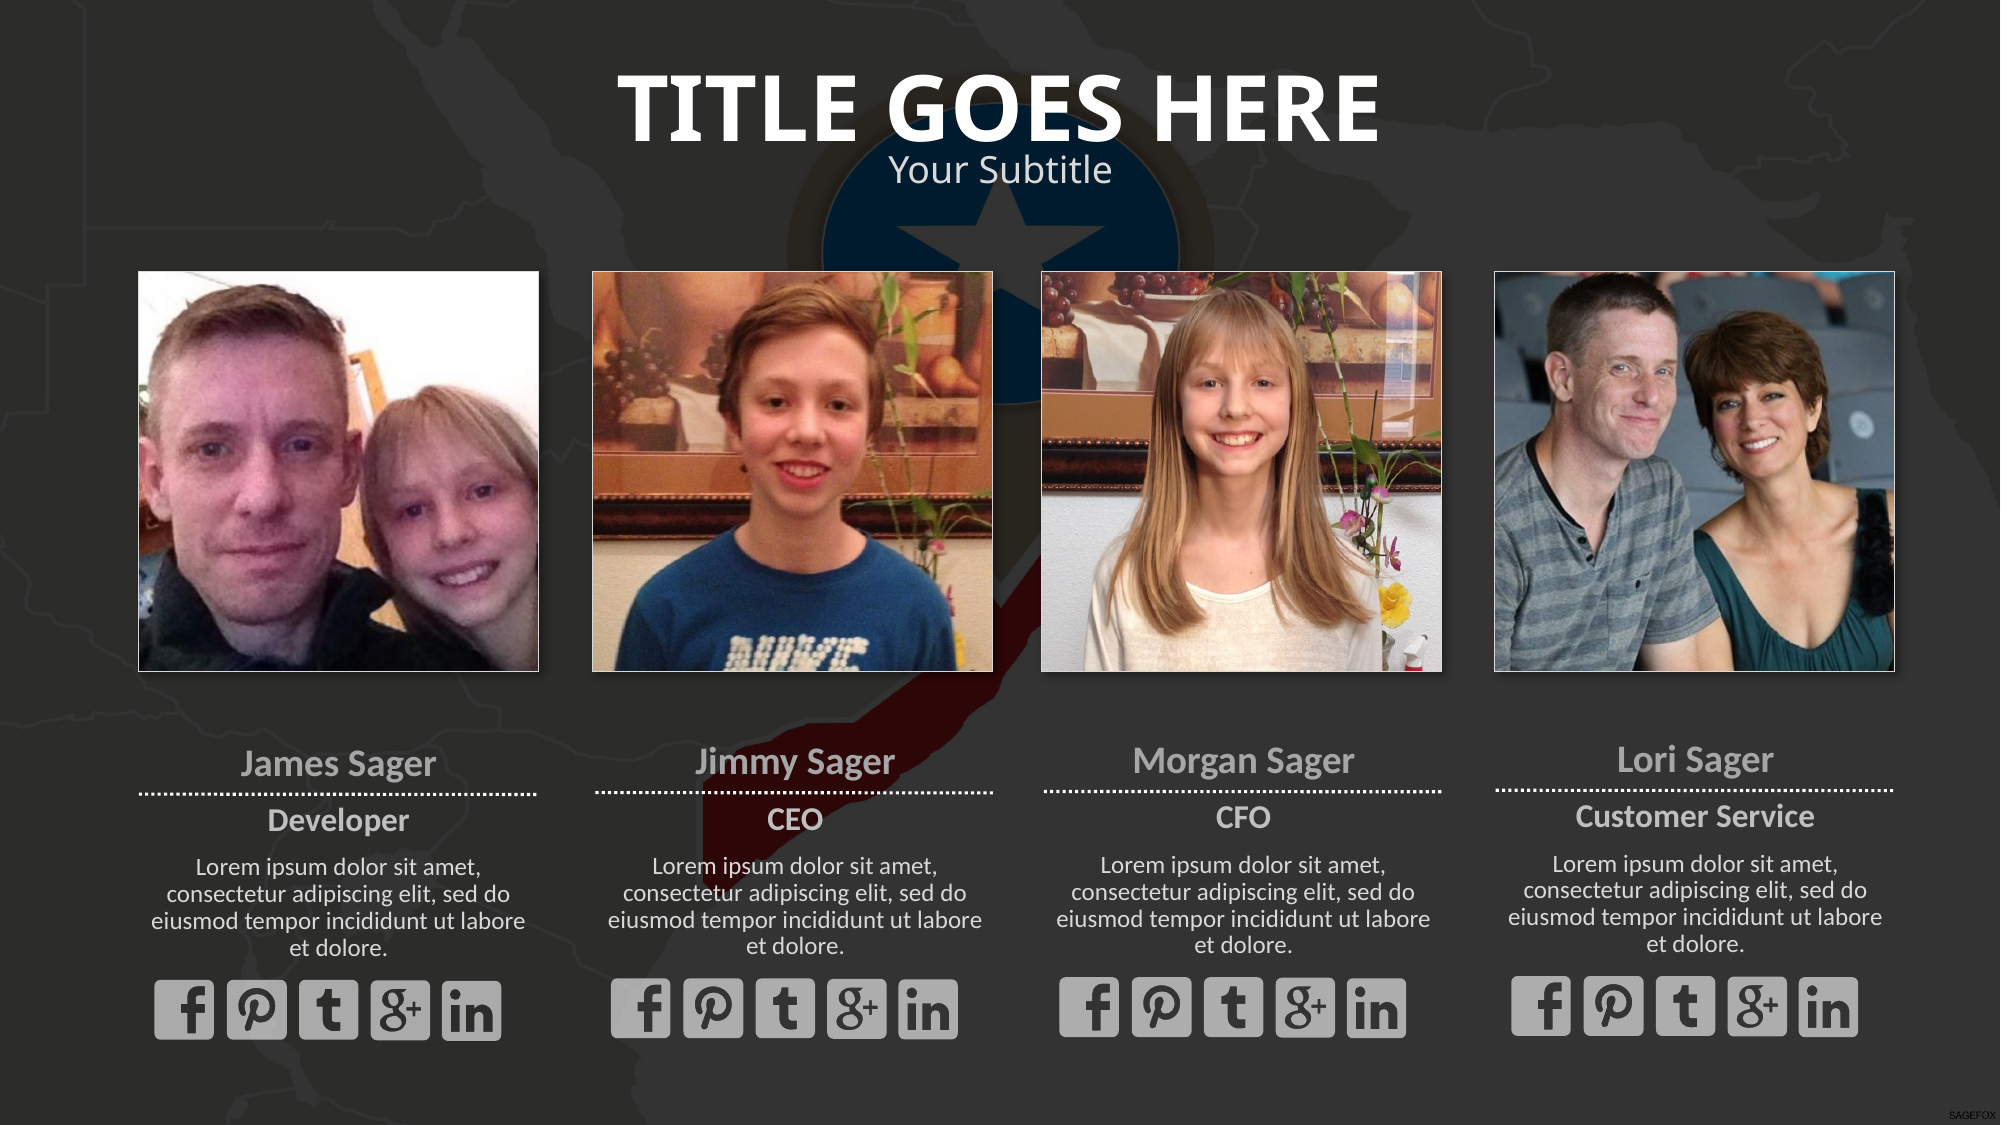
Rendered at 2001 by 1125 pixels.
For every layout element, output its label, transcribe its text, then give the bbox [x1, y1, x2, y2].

text_box Developer [163, 799, 514, 842]
text_box [591, 270, 993, 672]
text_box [1511, 976, 1859, 1038]
text_box Lorem ipsum dolor sit amet, consectetur adipiscing elit, sed do eiusmod tempor incididunt ut labore et dolore. [1495, 850, 1896, 964]
text_box [138, 270, 540, 672]
text_box Morgan Sager [1068, 739, 1419, 782]
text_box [154, 979, 502, 1041]
text_box CFO [1068, 797, 1419, 840]
text_box [1494, 271, 1896, 673]
text_box Lorem ipsum dolor sit amet, consectetur adipiscing elit, sed do eiusmod tempor incididunt ut labore et dolore. [1043, 851, 1444, 965]
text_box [1059, 977, 1407, 1039]
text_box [548, 42, 1452, 199]
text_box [610, 978, 958, 1040]
picture [0, 0, 2001, 1125]
text_box Customer Service [1520, 796, 1871, 839]
text_box CEO [620, 798, 971, 841]
text_box James Sager [163, 742, 514, 785]
text_box [1040, 270, 1442, 672]
text_box Lorem ipsum dolor sit amet, consectetur adipiscing elit, sed do eiusmod tempor incididunt ut labore et dolore. [595, 852, 996, 966]
text_box Lorem ipsum dolor sit amet, consectetur adipiscing elit, sed do eiusmod tempor incididunt ut labore et dolore. [138, 854, 539, 968]
text_box Jimmy Sager [620, 740, 971, 784]
text_box Lori Sager [1520, 738, 1871, 781]
